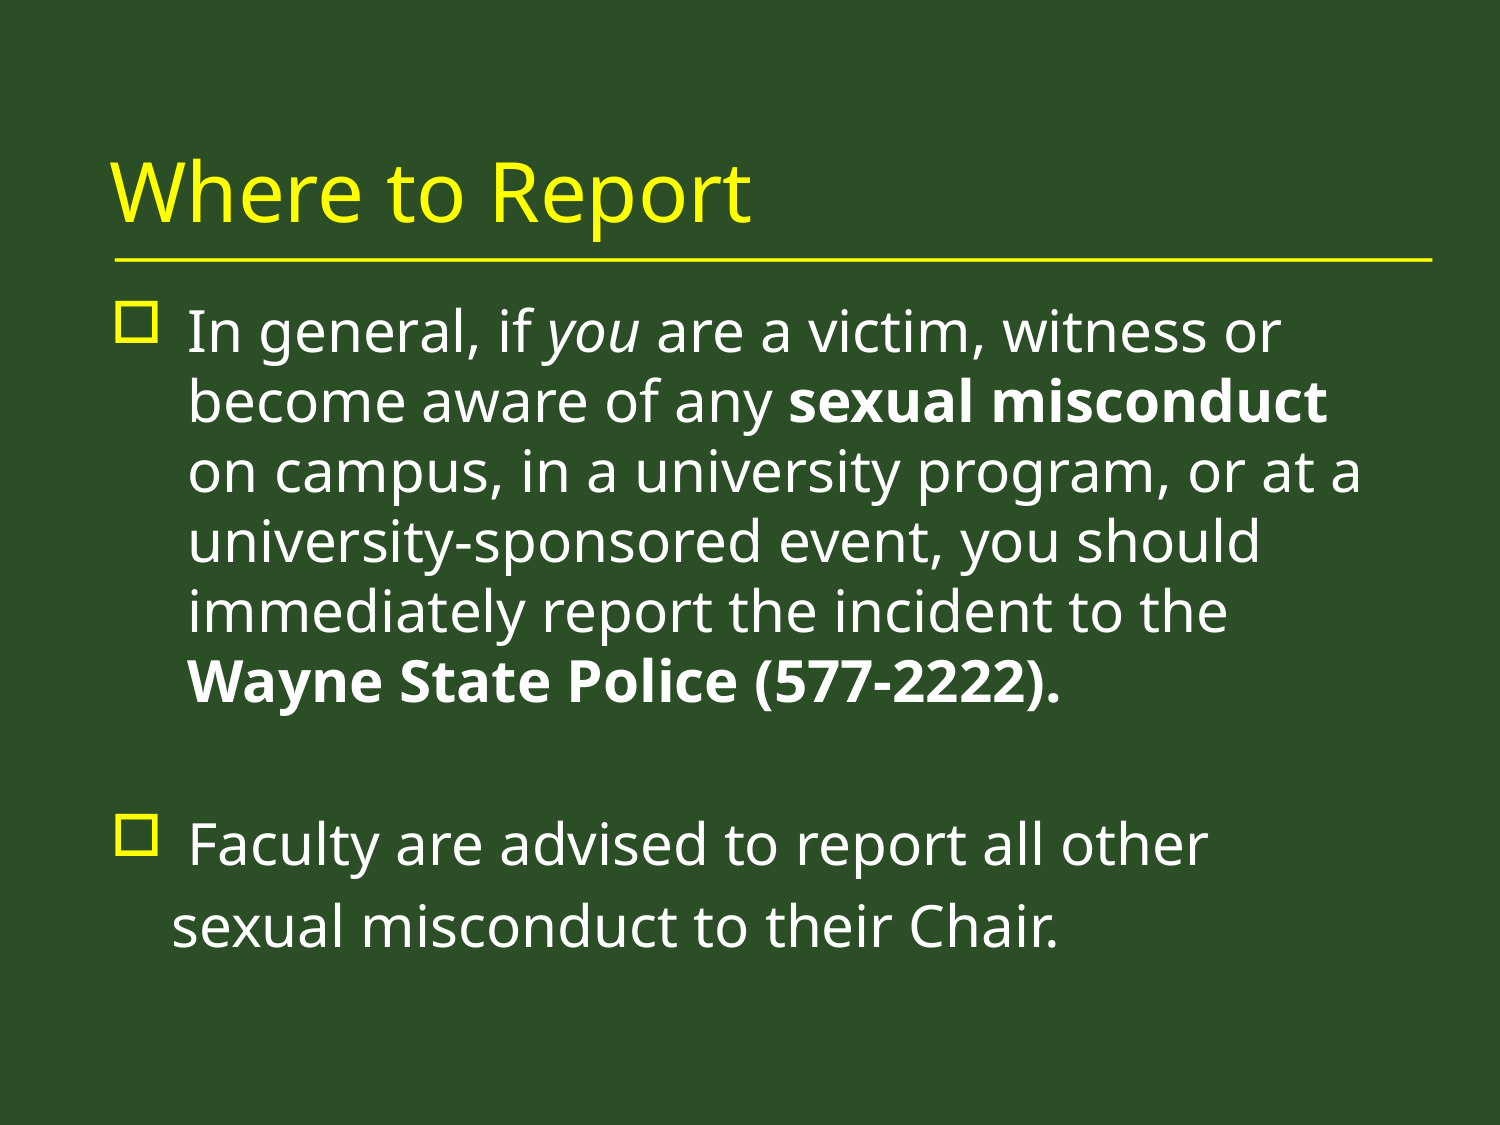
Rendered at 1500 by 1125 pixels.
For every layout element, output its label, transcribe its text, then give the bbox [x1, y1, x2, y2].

text_box In general, if you are a victim, witness or become aware of any sexual misconduct on campus, in a university program, or at a university-sponsored event, you should immediately report the incident to the Wayne State Police (577-2222). Faculty are advised to report all other sexual misconduct to their Chair. [95, 294, 1407, 1000]
picture [91, 206, 1454, 287]
text_box Where to Report [94, 47, 1407, 205]
